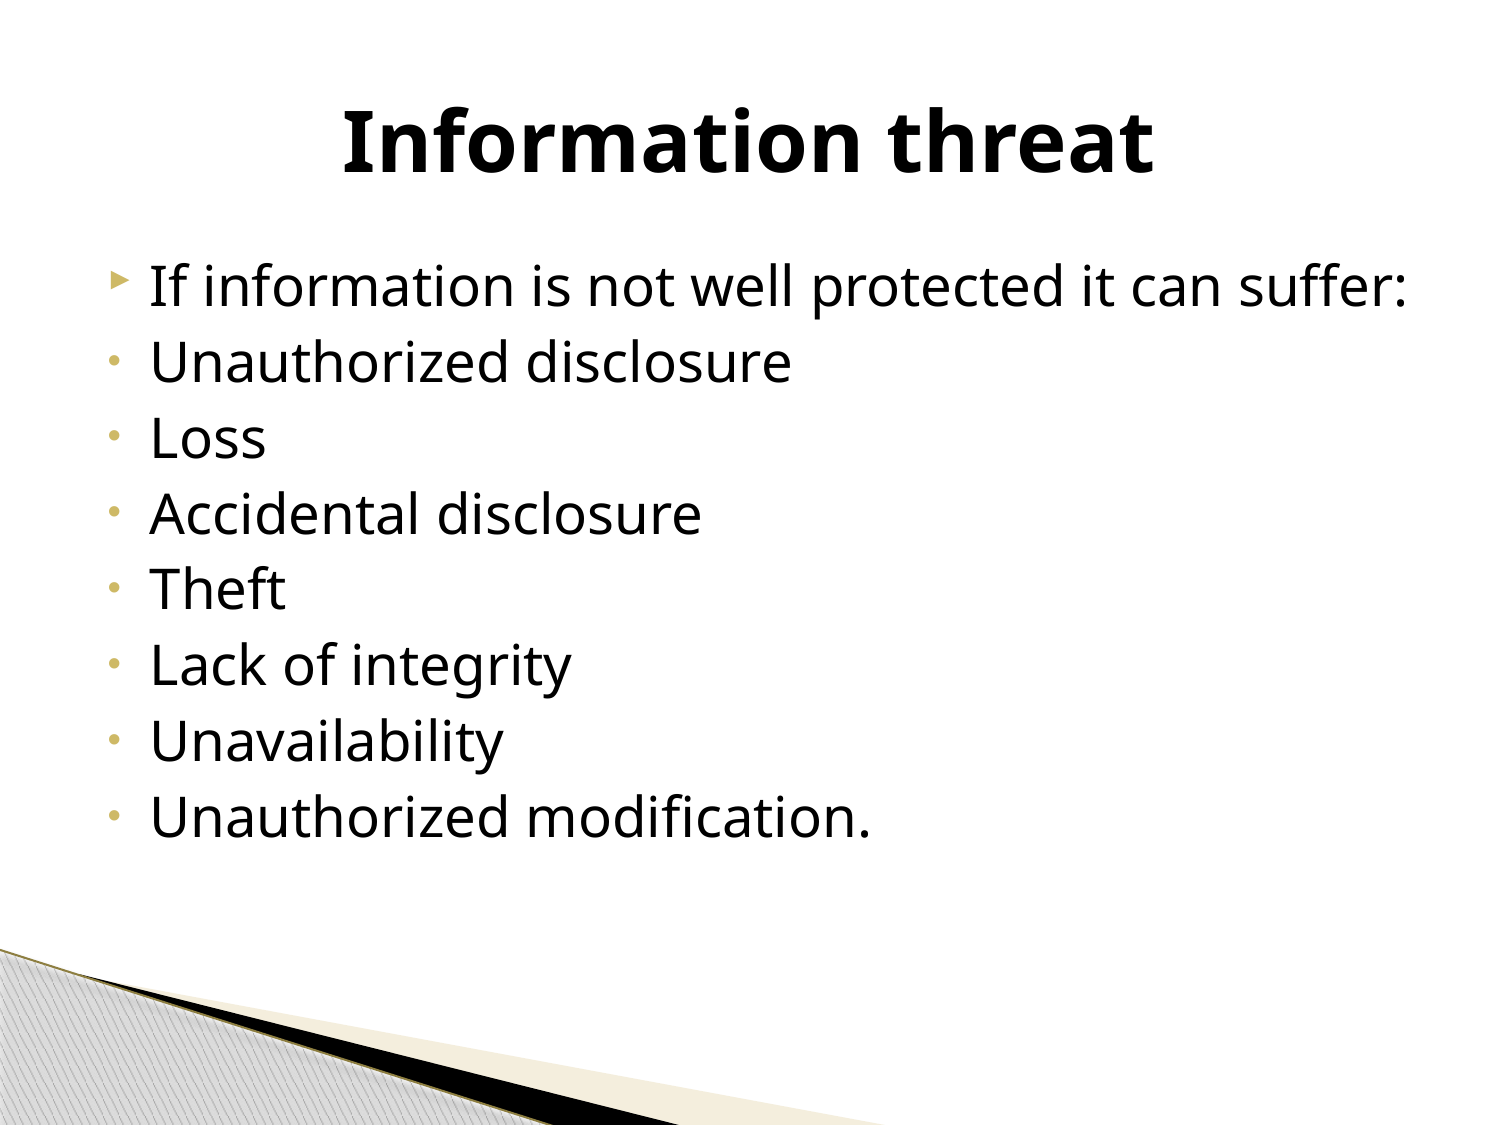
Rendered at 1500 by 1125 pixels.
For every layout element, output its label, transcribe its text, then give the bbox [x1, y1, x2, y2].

list If information is not well protected it can suffer: Unauthorized disclosure Loss Accidental disclosure Theft Lack of integrity Unavailability Unauthorized modification. [75, 243, 1425, 986]
title Information threat [75, 45, 1425, 233]
